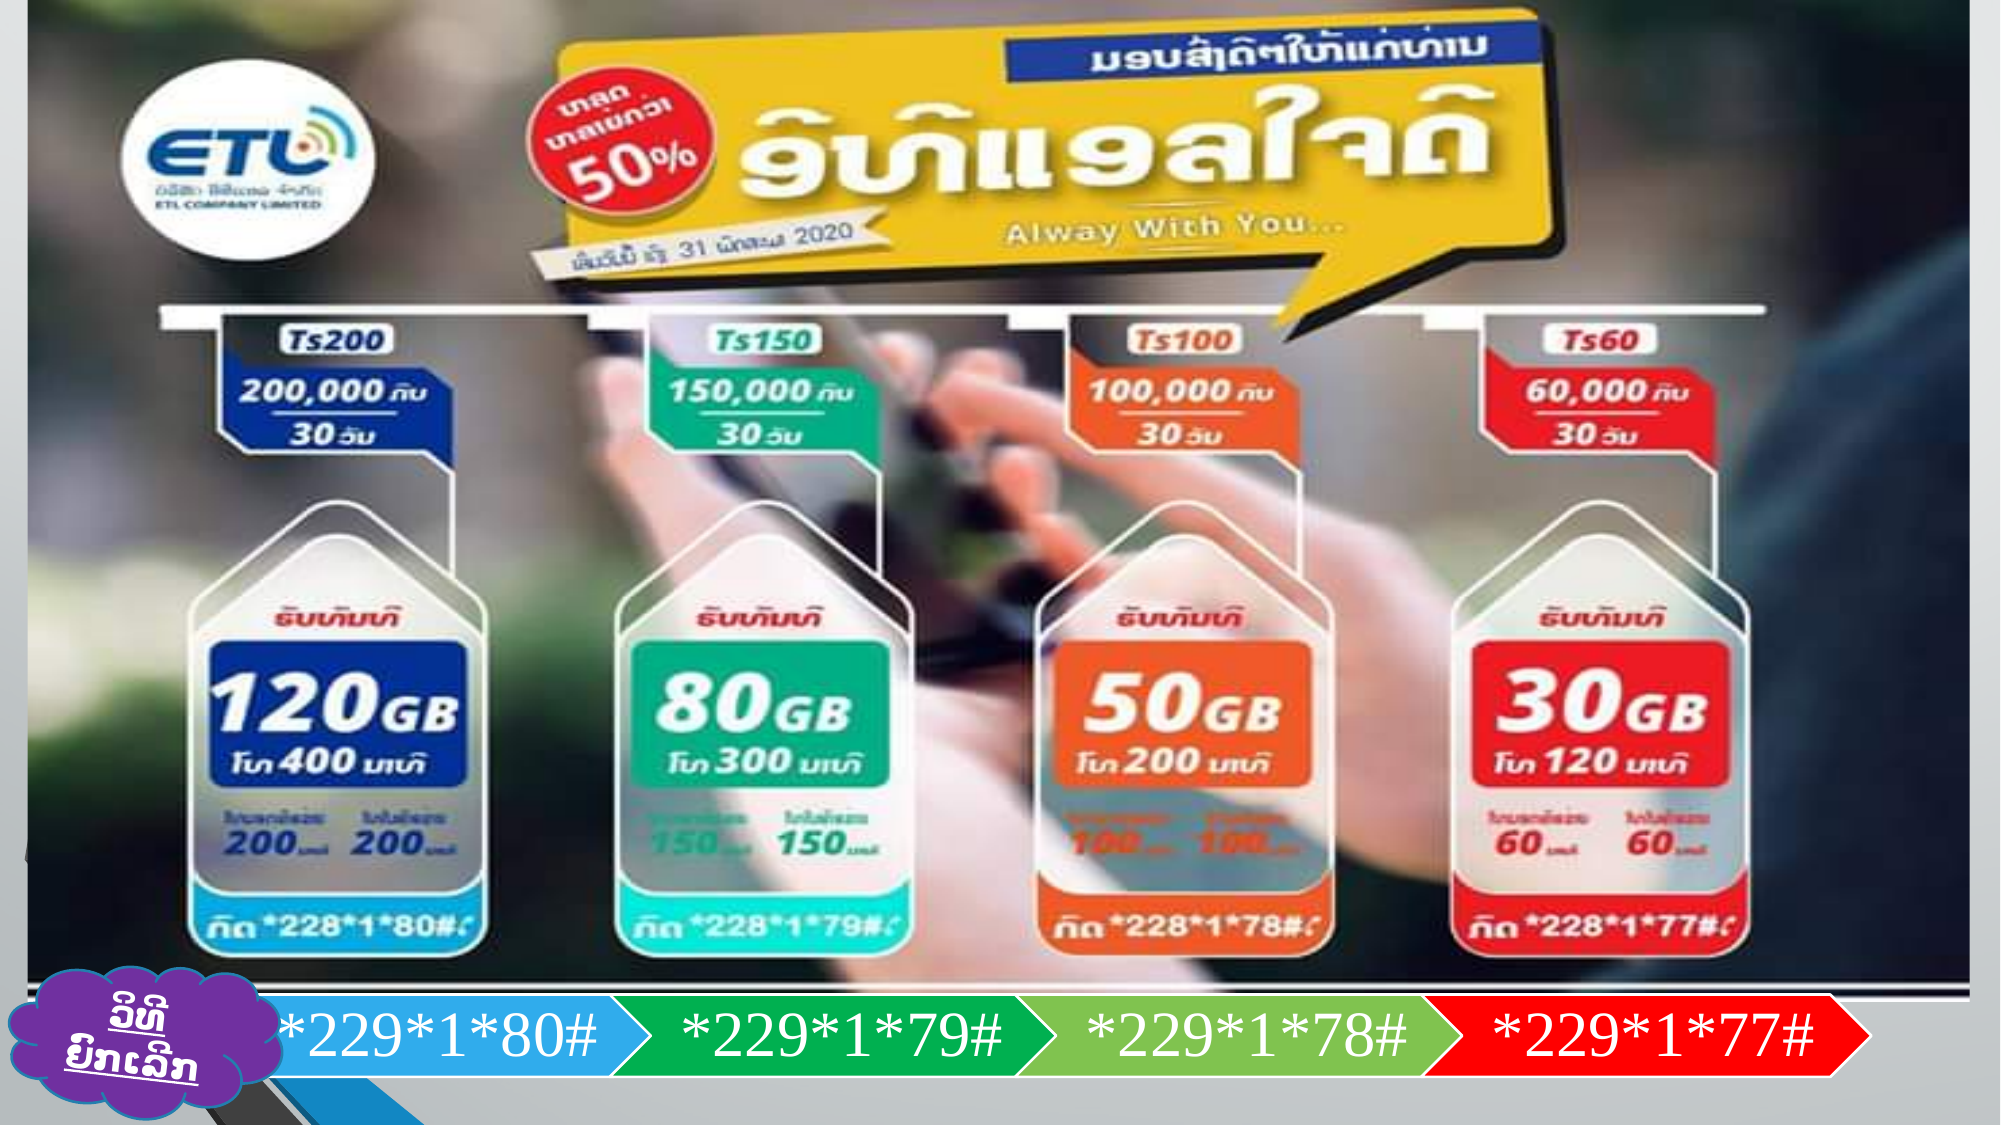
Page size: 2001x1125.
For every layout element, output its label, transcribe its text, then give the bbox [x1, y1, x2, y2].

text_box ວິທີຍົກເລີກ [7, 1002, 268, 1121]
picture [27, 0, 1970, 1002]
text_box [203, 994, 1872, 1078]
